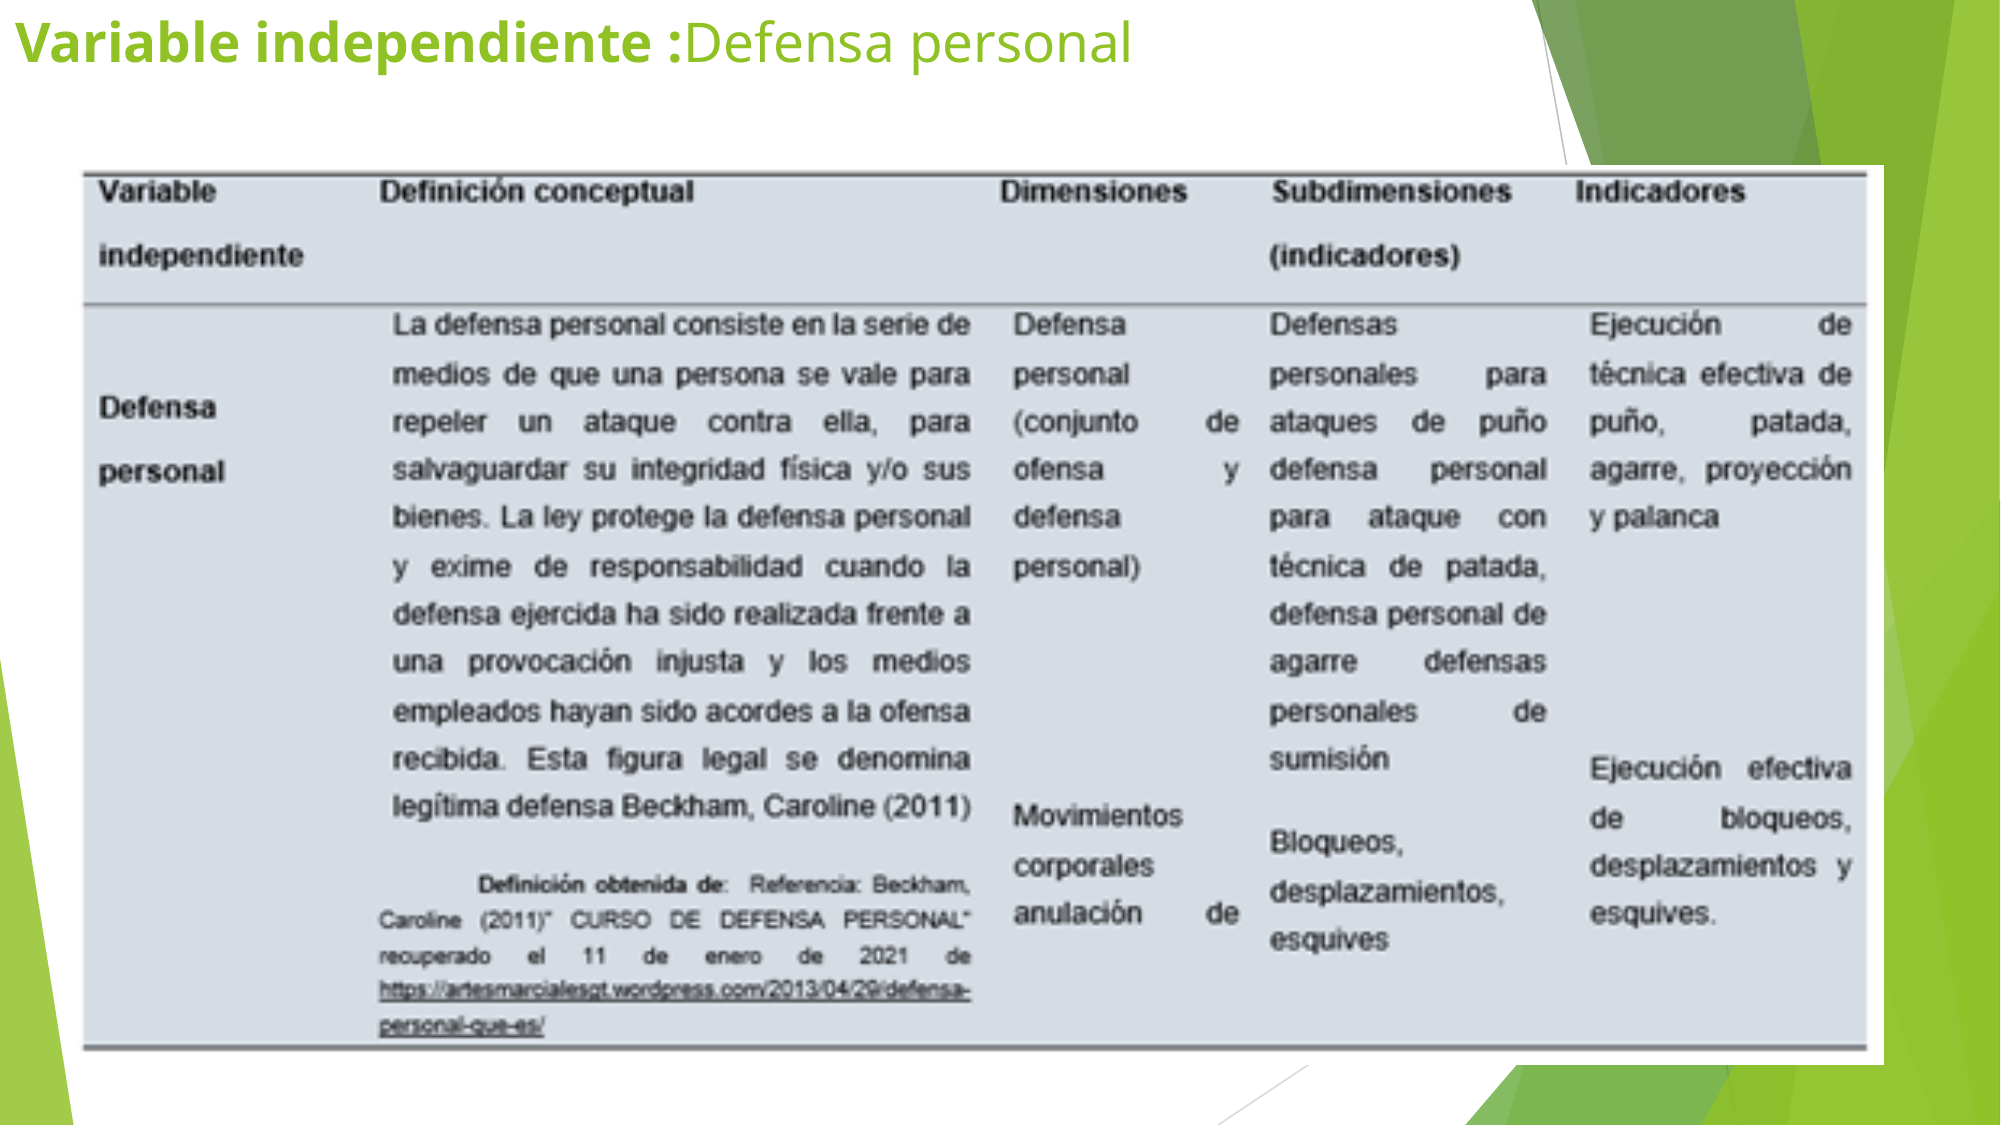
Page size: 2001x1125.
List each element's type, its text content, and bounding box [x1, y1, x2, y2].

picture [75, 165, 1884, 1065]
title Variable independiente :Defensa personal [0, 0, 1423, 149]
